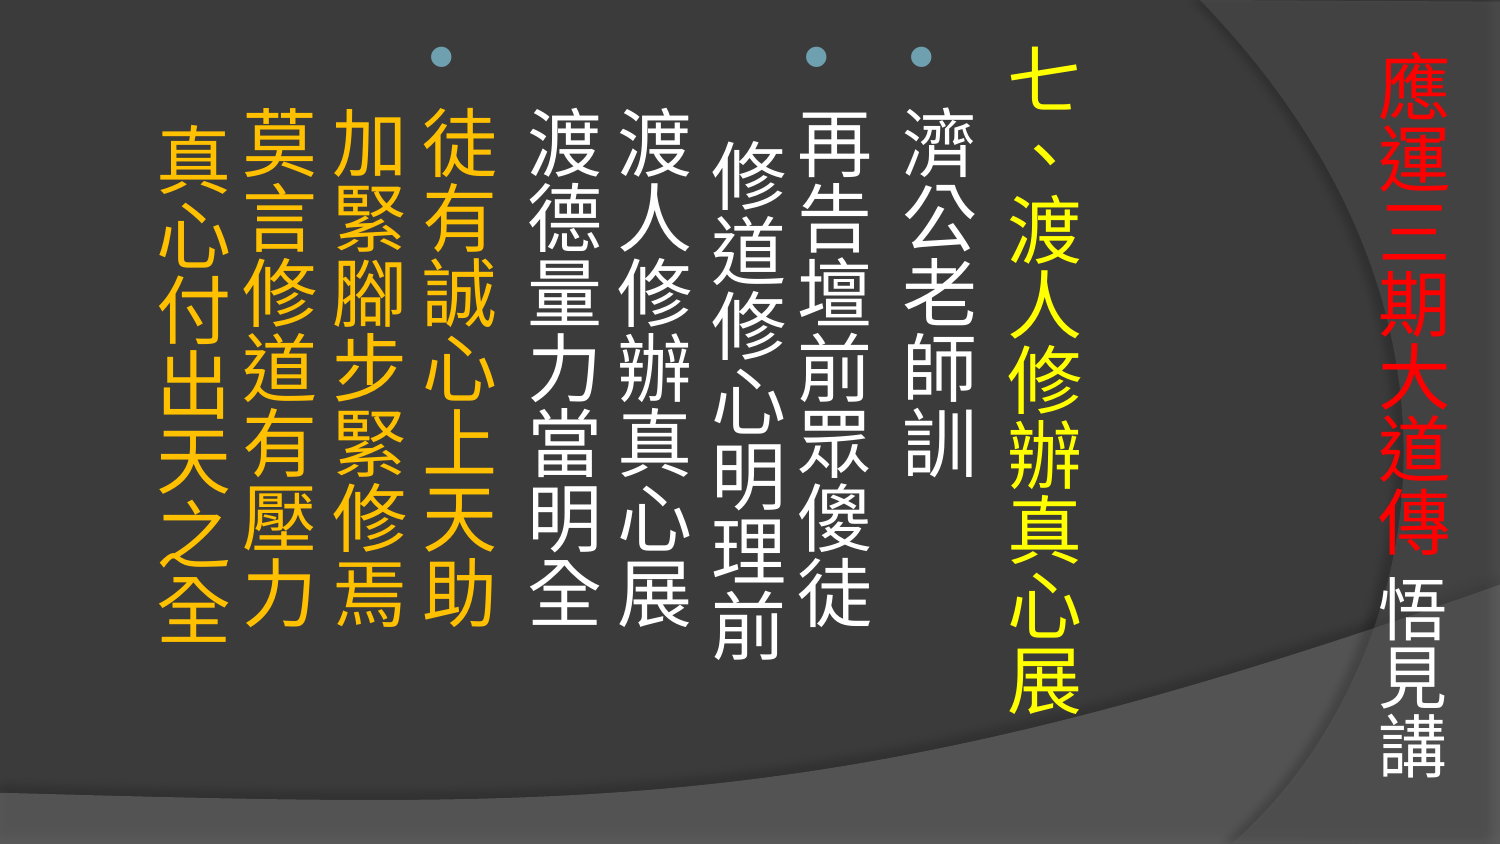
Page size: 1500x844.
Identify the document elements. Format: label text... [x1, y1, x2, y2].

list 七、渡人修辦真心展 濟公老師訓 再告壇前眾傻徒 修道修心明理前 渡人修辦真心展 渡德量力當明全 徒有誠心上天助 加緊腳步緊修焉 莫言修道有壓力 真心付出天之全 [29, 21, 1353, 825]
title 應運三期大道傳 悟見講 [1352, 20, 1473, 812]
